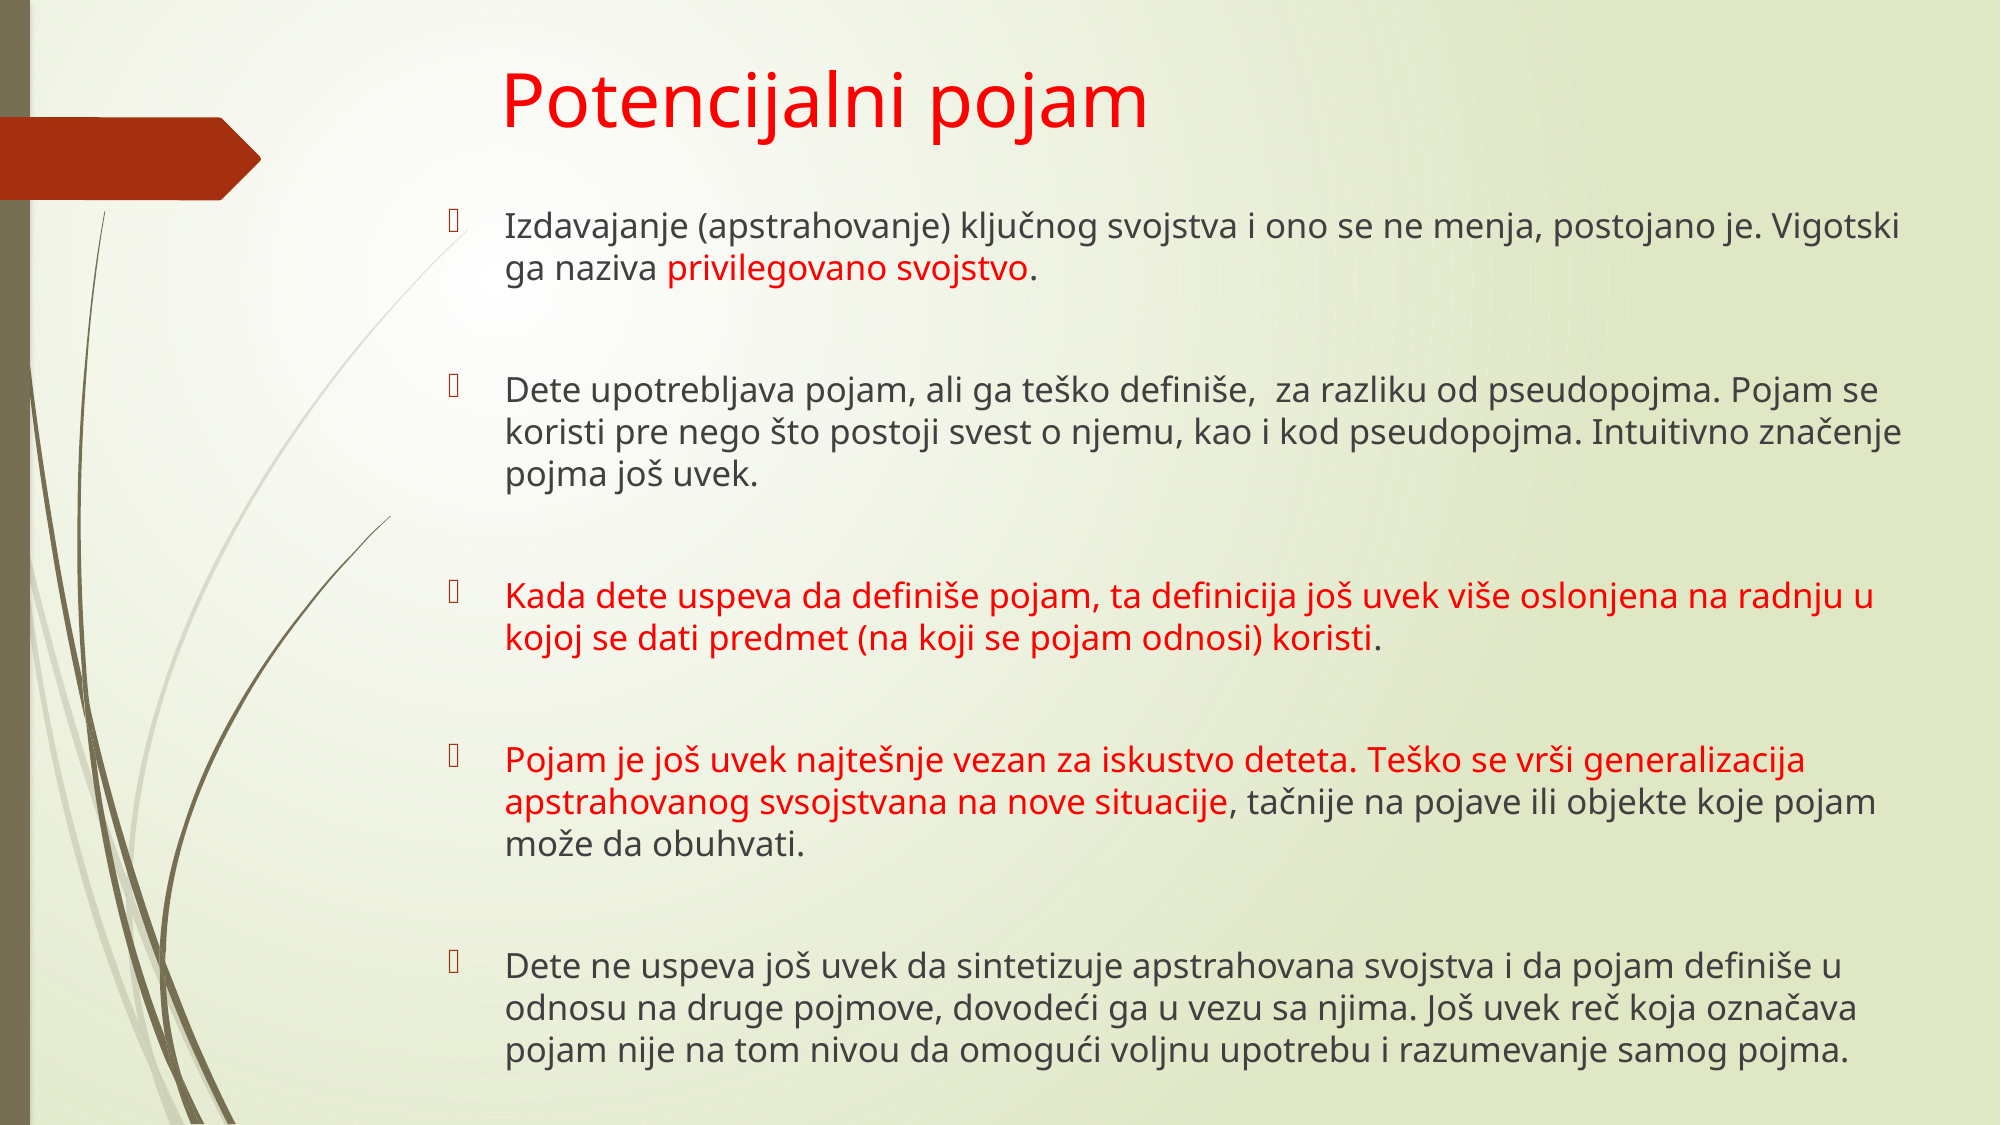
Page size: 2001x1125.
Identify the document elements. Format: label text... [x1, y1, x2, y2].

list Izdavajanje (apstrahovanje) ključnog svojstva i ono se ne menja, postojano je. Vigotski ga naziva privilegovano svojstvo. Dete upotrebljava pojam, ali ga teško definiše, za razliku od pseudopojma. Pojam se koristi pre nego što postoji svest o njemu, kao i kod pseudopojma. Intuitivno značenje pojma još uvek. Kada dete uspeva da definiše pojam, ta definicija još uvek više oslonjena na radnju u kojoj se dati predmet (na koji se pojam odnosi) koristi. Pojam je još uvek najtešnje vezan za iskustvo deteta. Teško se vrši generalizacija apstrahovanog svsojstvana na nove situacije, tačnije na pojave ili objekte koje pojam može da obuhvati. Dete ne uspeva još uvek da sintetizuje apstrahovana svojstva i da pojam definiše u odnosu na druge pojmove, dovodeći ga u vezu sa njima. Još uvek reč koja označava pojam nije na tom nivou da omogući voljnu upotrebu i razumevanje samog pojma. [432, 196, 1920, 1083]
title Potencijalni pojam [485, 45, 1716, 161]
